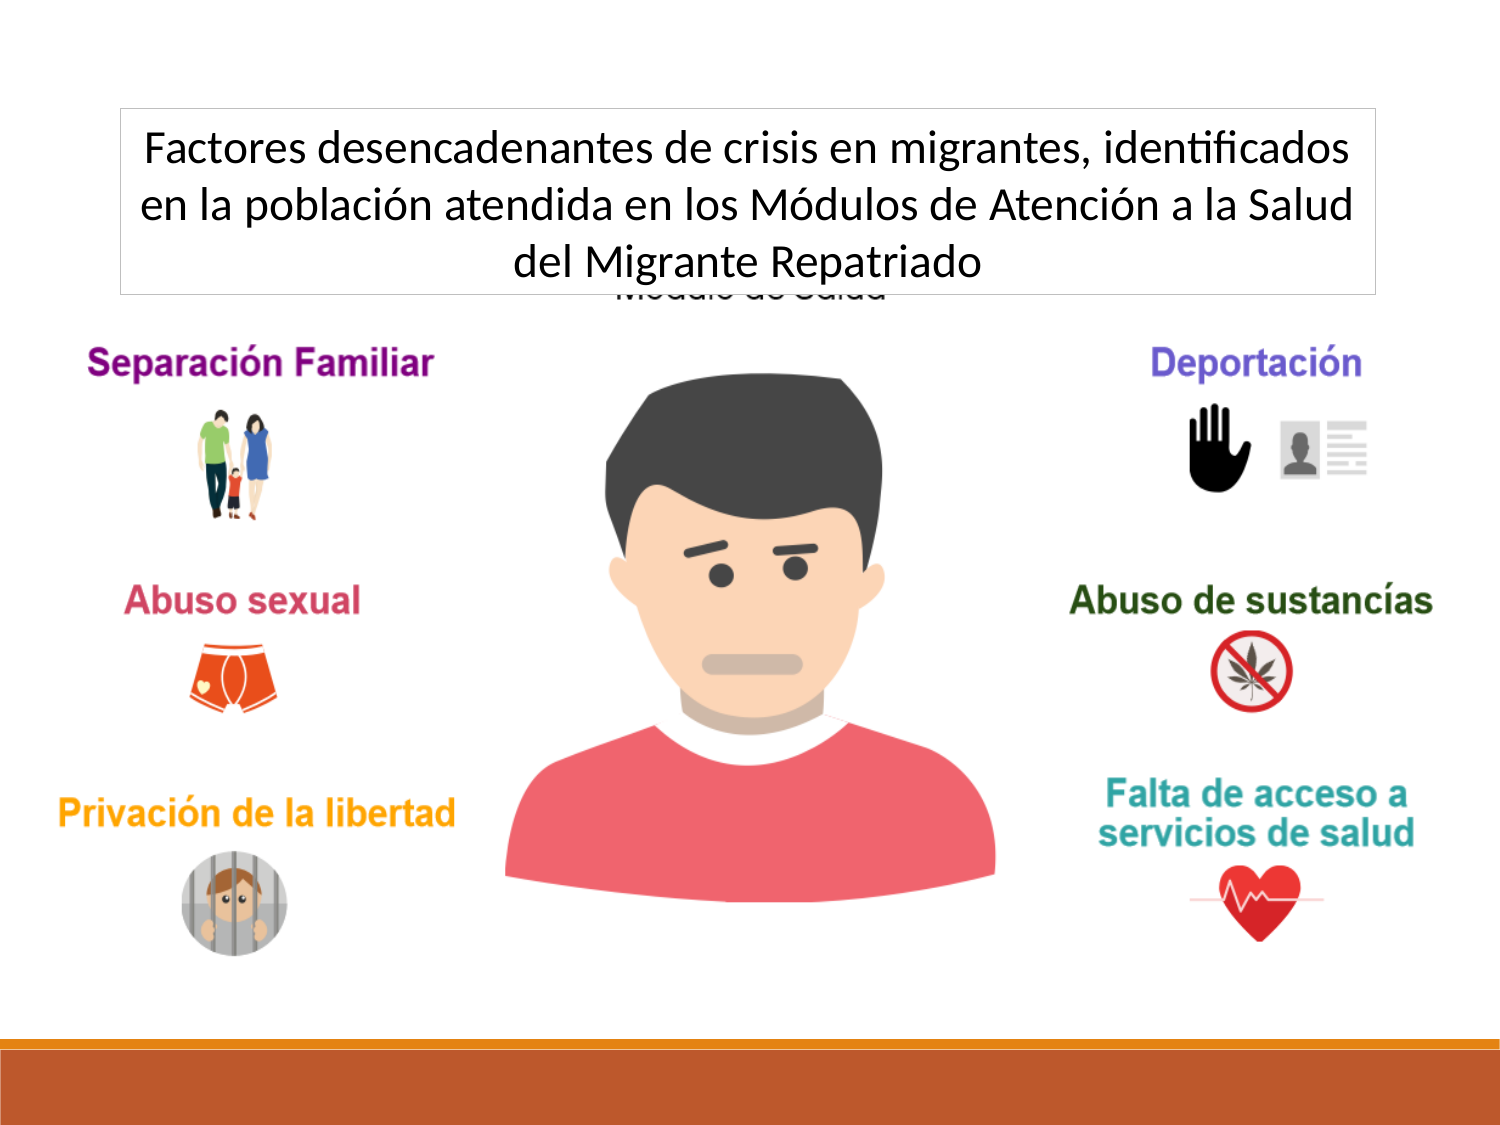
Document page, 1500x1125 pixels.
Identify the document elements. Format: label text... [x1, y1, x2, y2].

picture [18, 216, 1479, 973]
text_box Factores desencadenantes de crisis en migrantes, identificados en la población atendida en los Módulos de Atención a la Salud del Migrante Repatriado [120, 108, 1376, 213]
